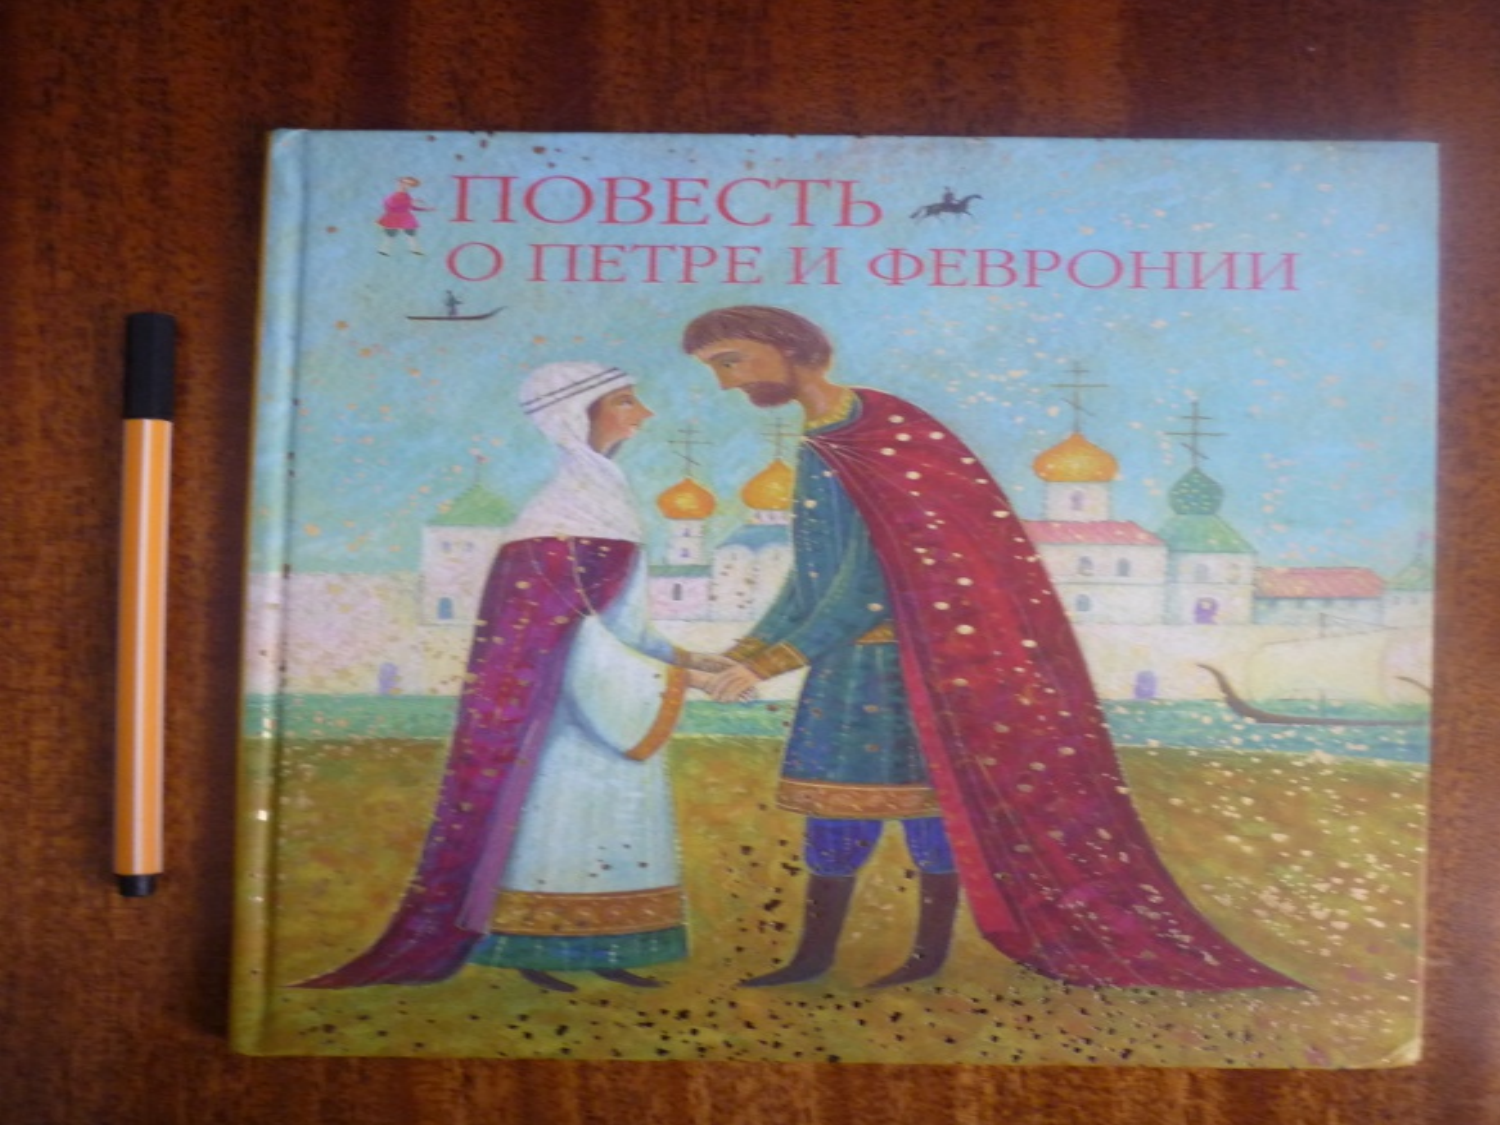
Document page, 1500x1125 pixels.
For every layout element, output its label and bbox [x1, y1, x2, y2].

list [0, 0, 1500, 1125]
